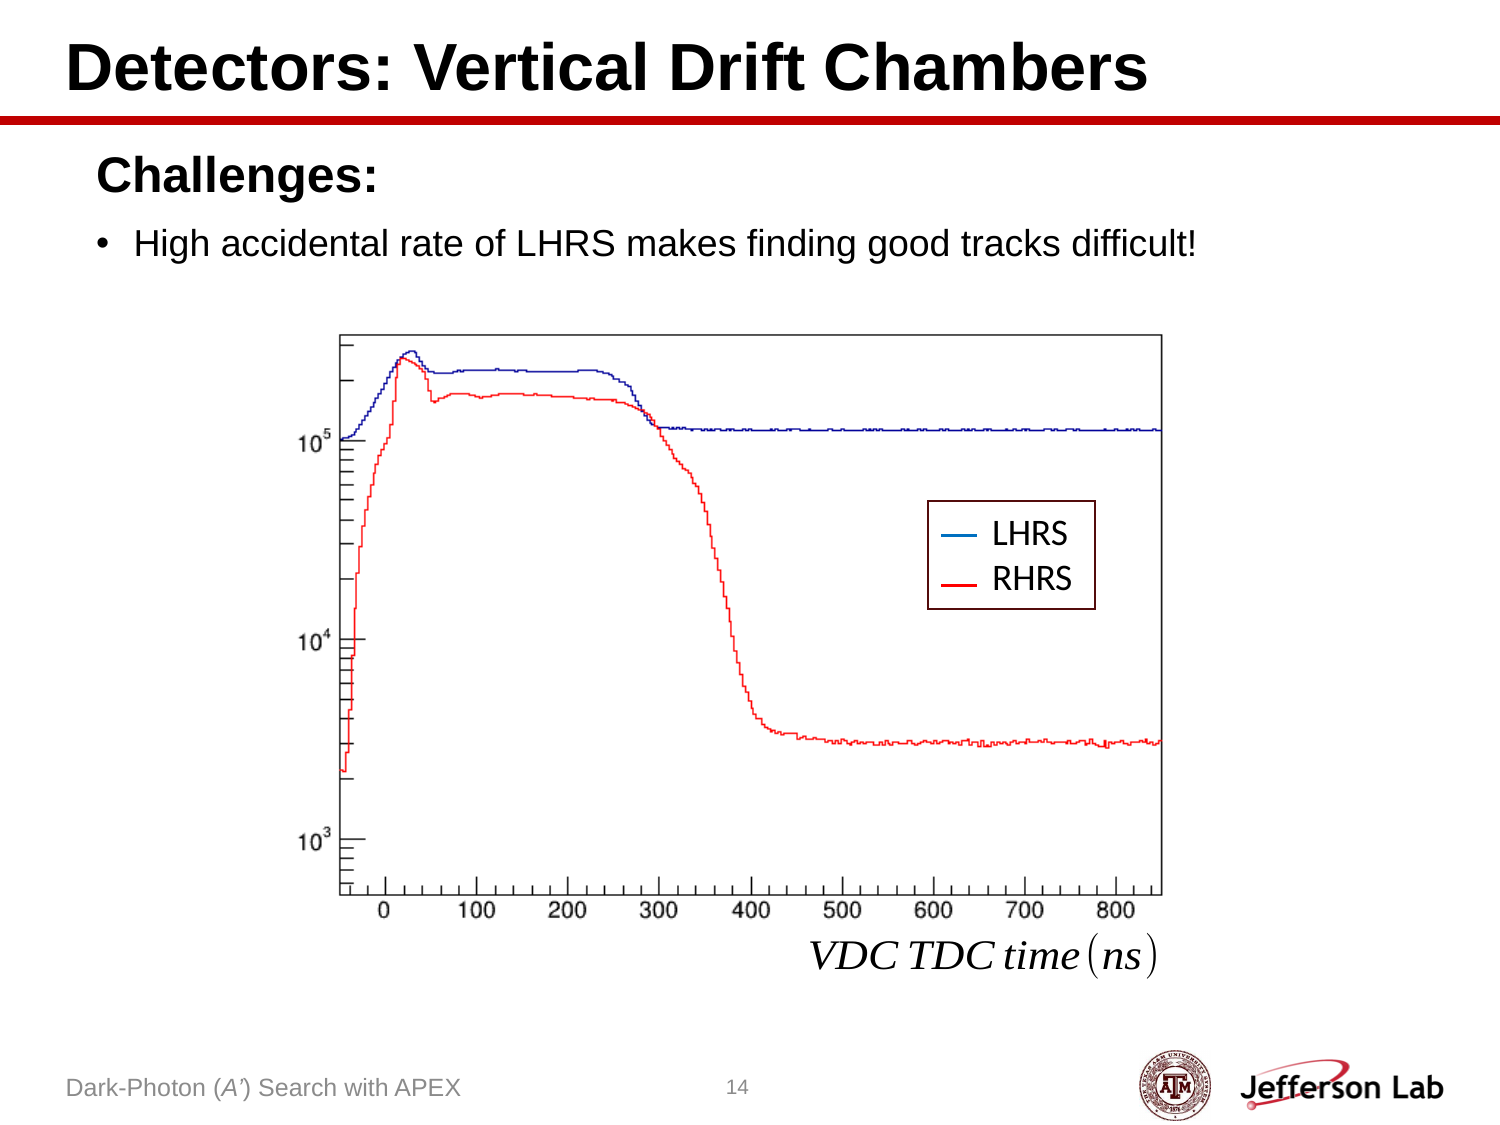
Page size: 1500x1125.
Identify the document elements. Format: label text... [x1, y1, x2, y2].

list Challenges: High accidental rate of LHRS makes finding good tracks difficult! [80, 141, 1361, 573]
picture [1139, 1050, 1211, 1122]
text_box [287, 329, 1176, 982]
slide_number 14 [693, 1060, 782, 1111]
picture [1238, 1051, 1457, 1122]
title Detectors: Vertical Drift Chambers [50, 28, 1440, 109]
footer Dark-Photon (A’) Search with APEX [50, 1060, 694, 1112]
